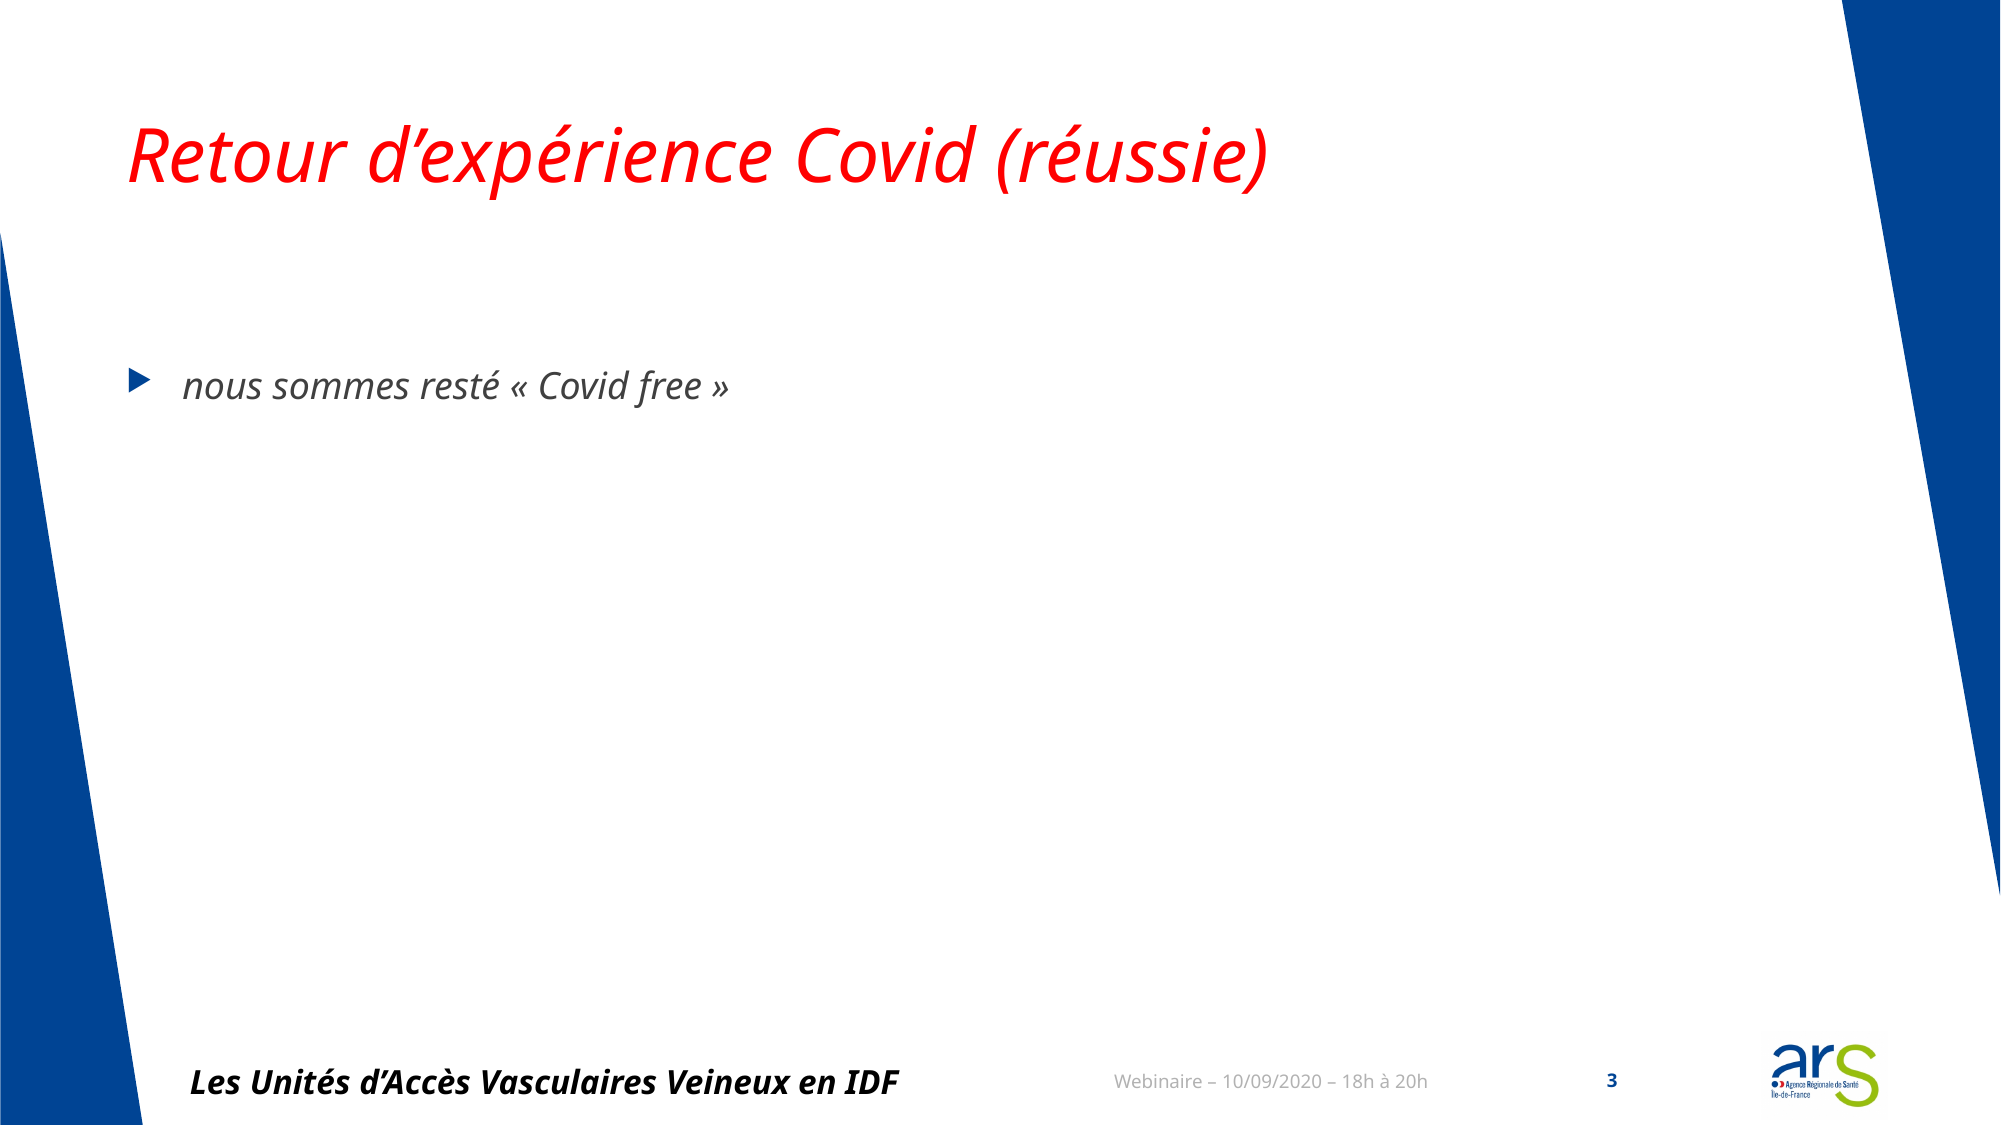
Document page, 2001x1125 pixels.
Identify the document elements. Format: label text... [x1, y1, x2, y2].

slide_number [1052, 1051, 1443, 1112]
slide_number 3 [1520, 1051, 1633, 1112]
list nous sommes resté « Covid free » [111, 354, 1522, 992]
footer Les Unités d’Accès Vasculaires Veineux en IDF [174, 1051, 978, 1112]
title Retour d’expérience Covid (réussie) [111, 99, 1522, 317]
picture [1761, 1031, 1888, 1120]
